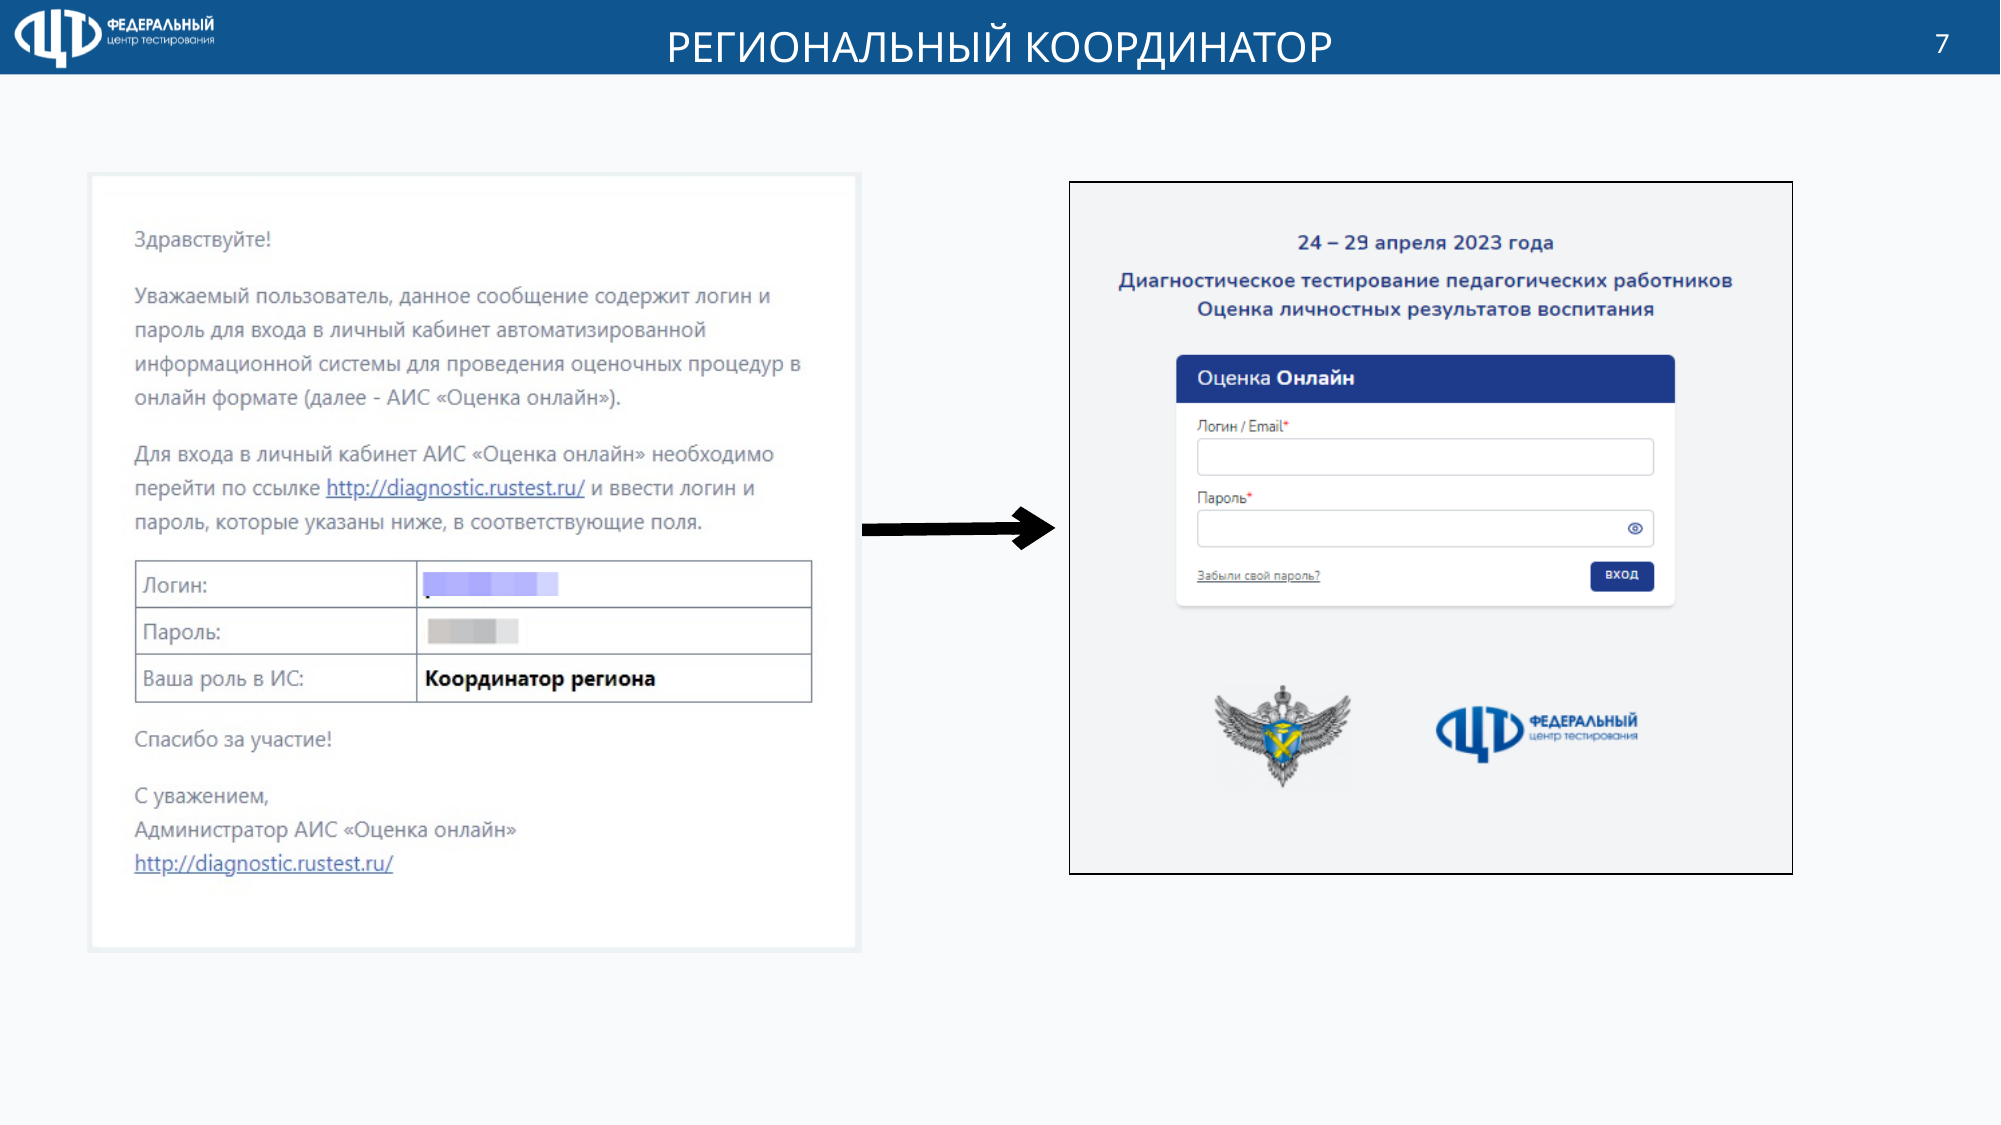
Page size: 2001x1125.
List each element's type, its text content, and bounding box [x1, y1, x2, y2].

picture [87, 172, 862, 953]
text_box РЕГИОНАЛЬНЫЙ КООРДИНАТОР [0, 0, 2000, 98]
slide_number 7 [1885, 16, 1965, 64]
picture [1070, 182, 1792, 874]
